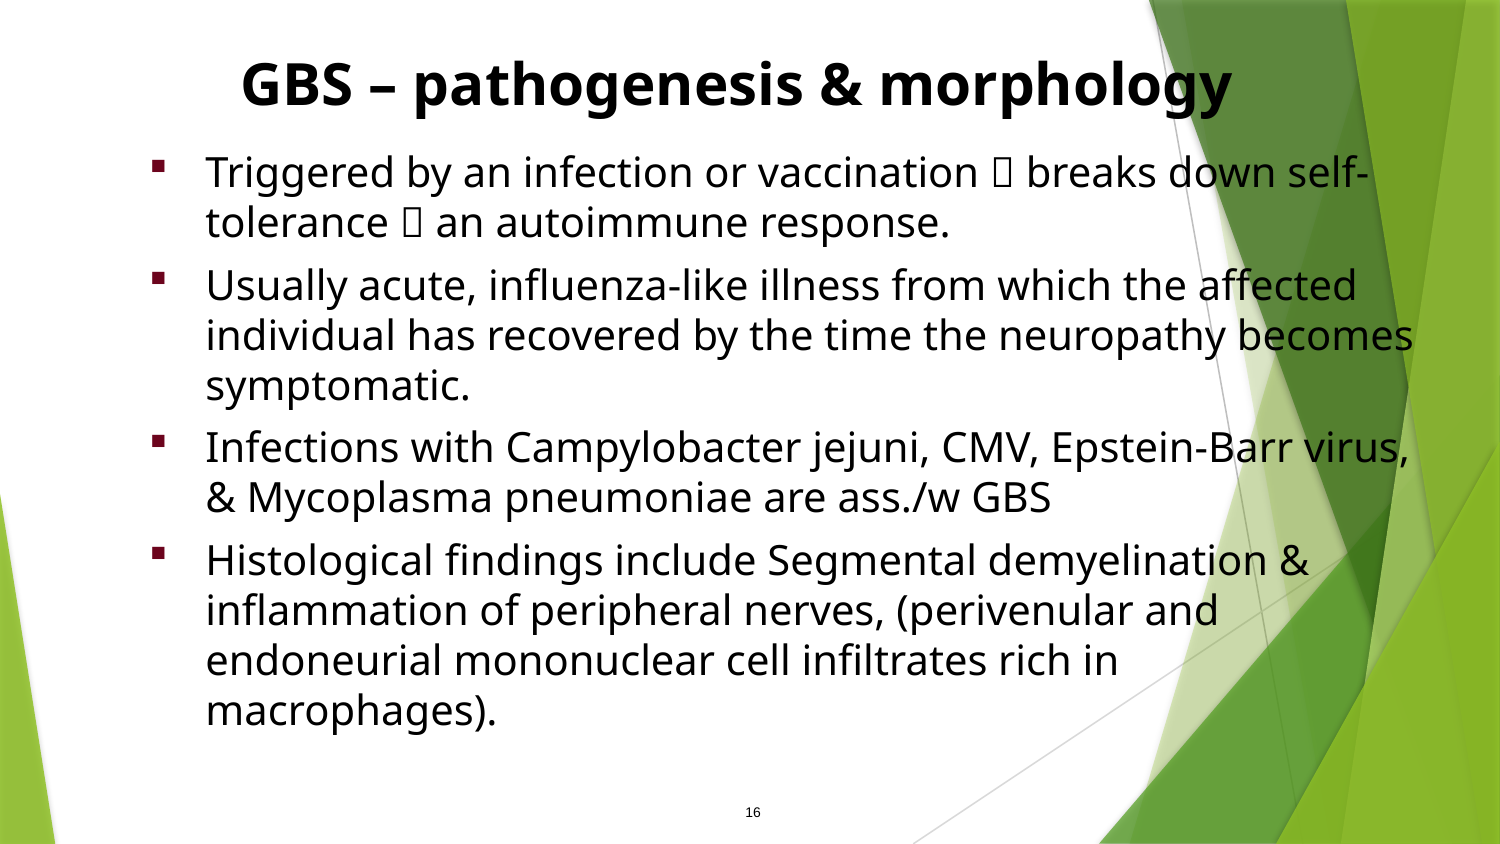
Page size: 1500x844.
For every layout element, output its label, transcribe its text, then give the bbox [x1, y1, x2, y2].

title GBS – pathogenesis & morphology [225, 0, 1500, 164]
slide_number 16 [6, 779, 1500, 844]
text_box Triggered by an infection or vaccination  breaks down self-tolerance  an autoimmune response. Usually acute, influenza-like illness from which the affected individual has recovered by the time the neuropathy becomes symptomatic. Infections with Campylobacter jejuni, CMV, Epstein-Barr virus, & Mycoplasma pneumoniae are ass./w GBS Histological findings include Segmental demyelination & inflammation of peripheral nerves, (perivenular and endoneurial mononuclear cell infiltrates rich in macrophages). [134, 138, 1437, 742]
